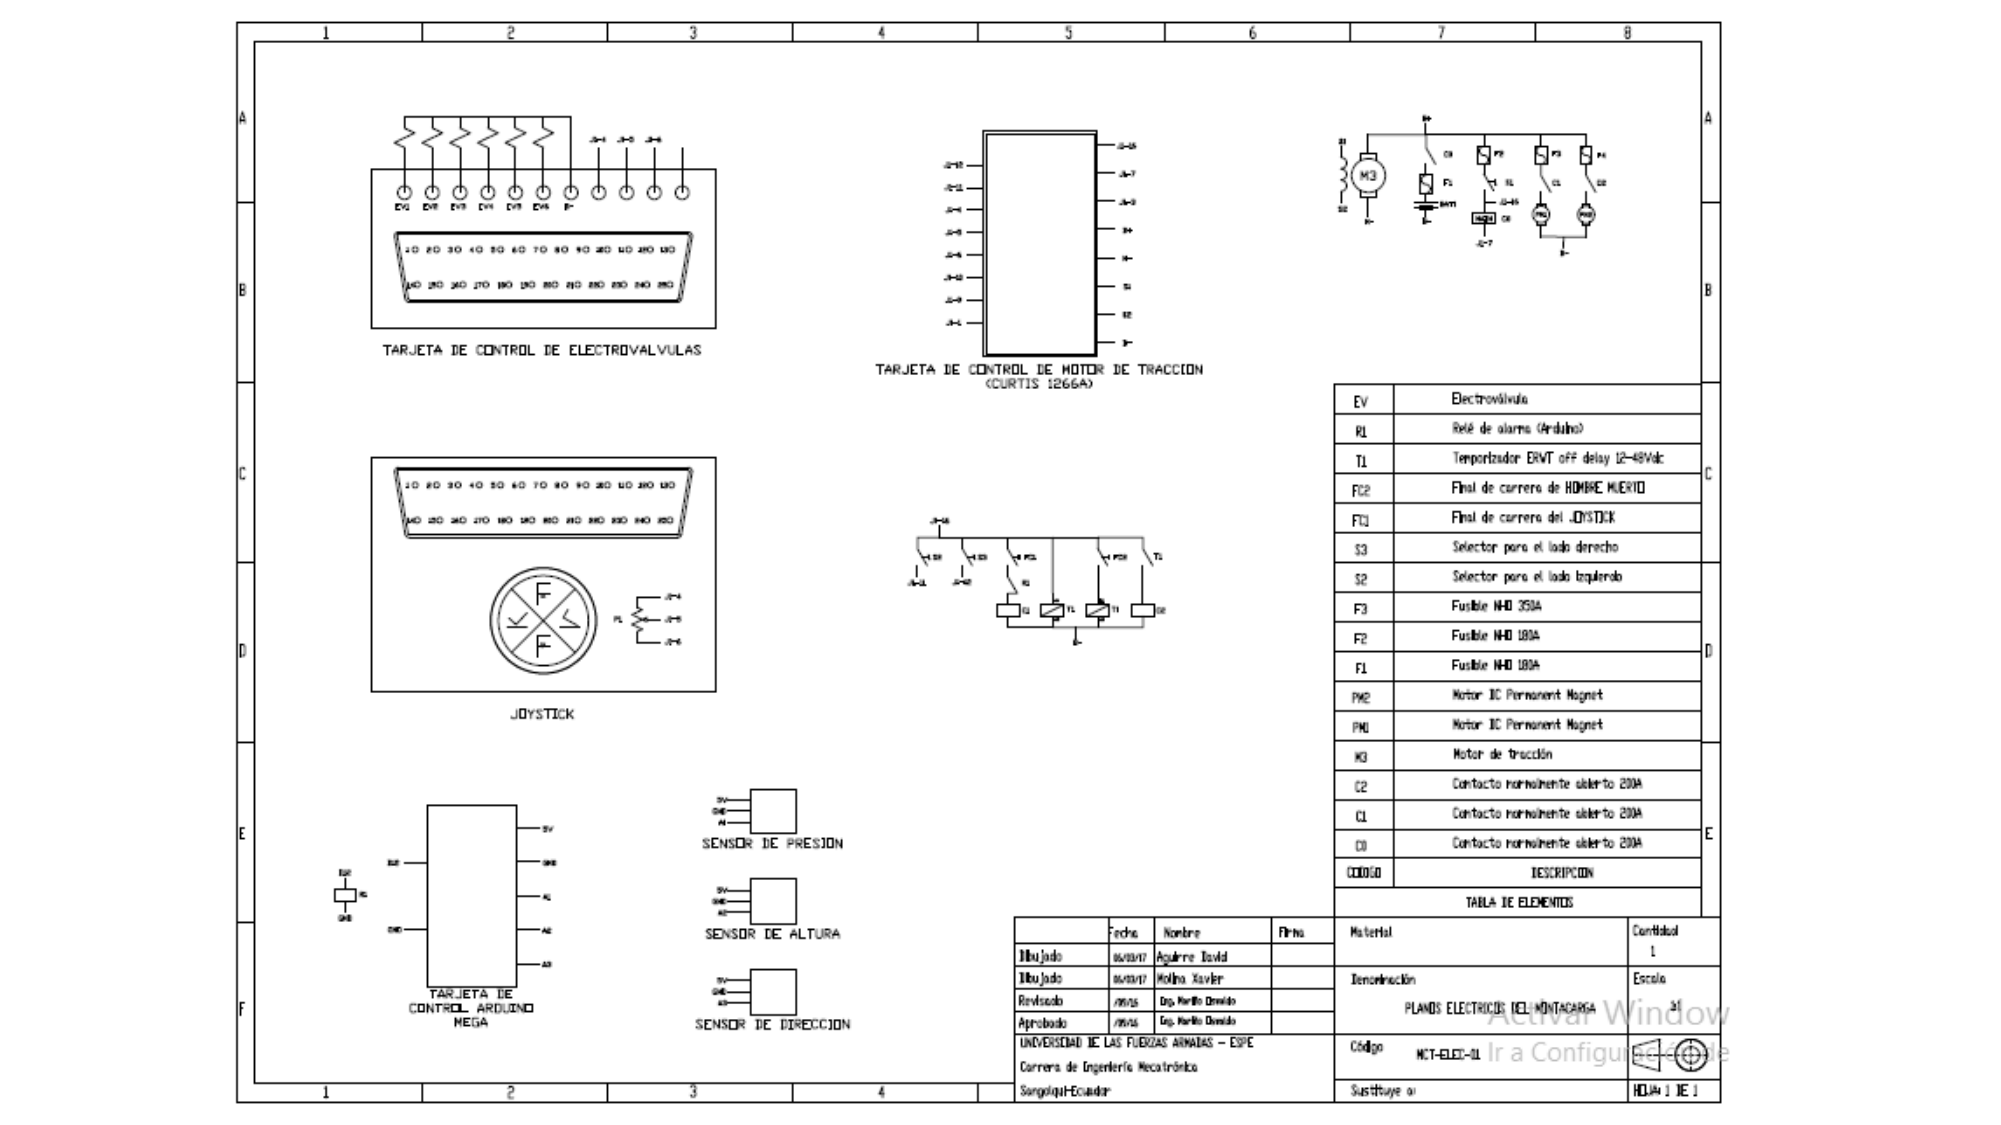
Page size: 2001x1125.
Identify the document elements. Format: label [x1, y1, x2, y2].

picture [232, 18, 1730, 1108]
